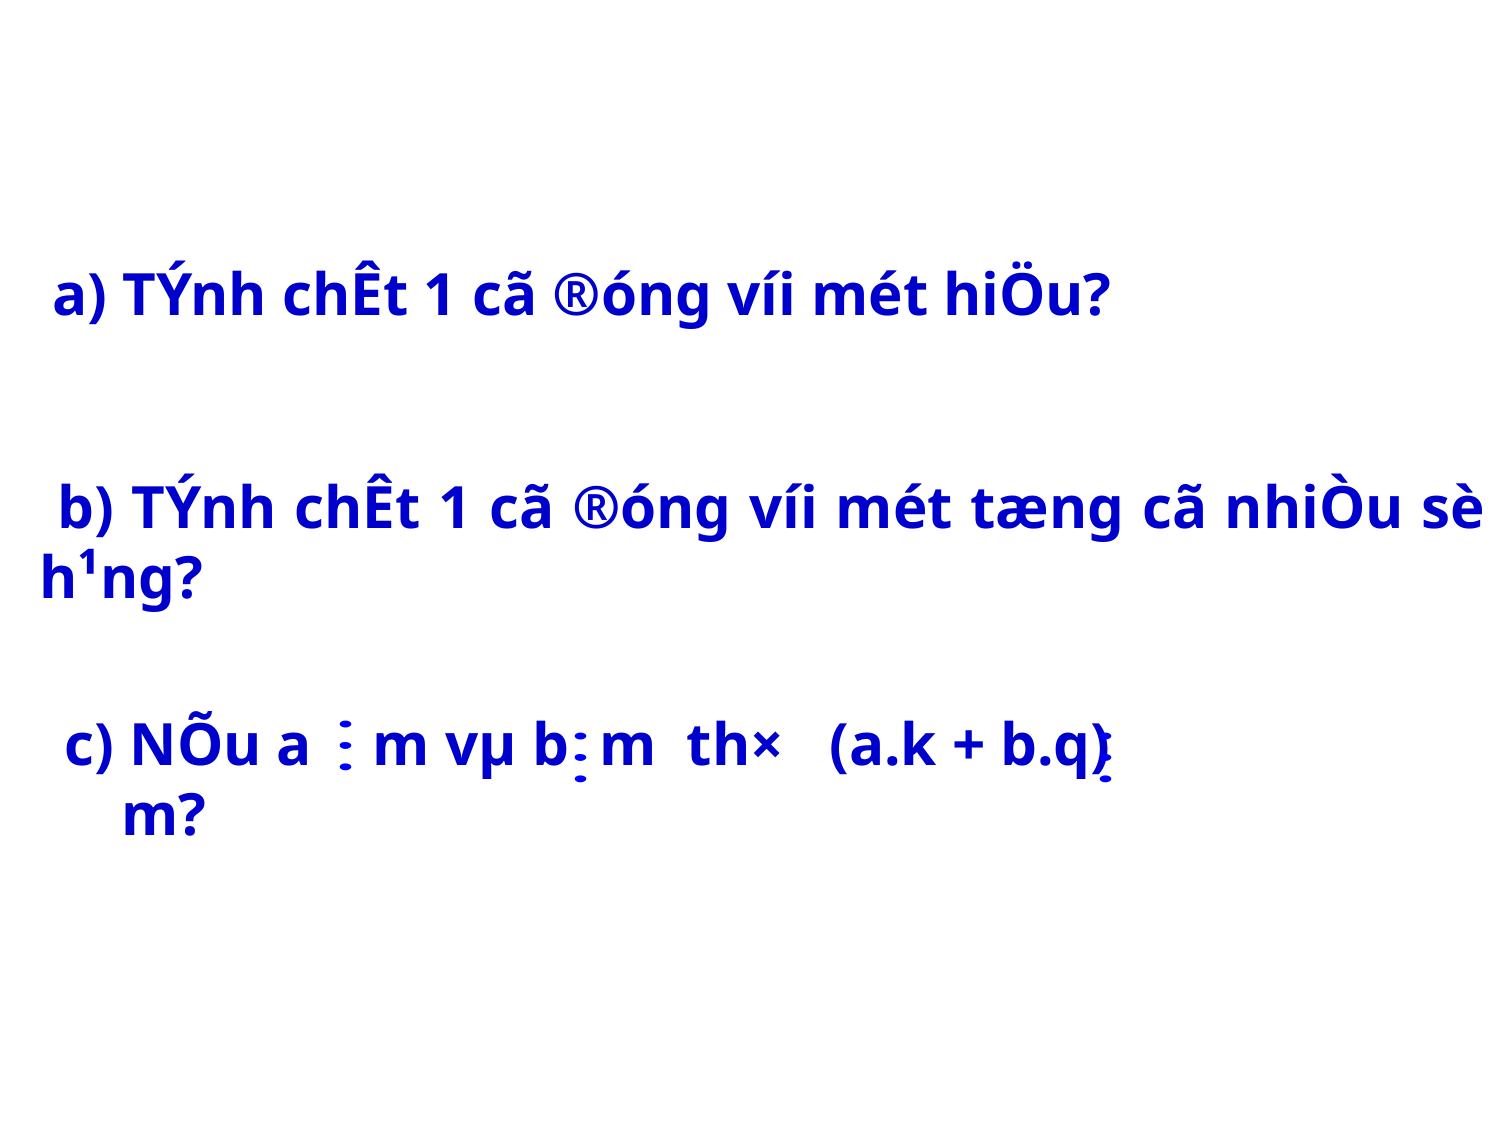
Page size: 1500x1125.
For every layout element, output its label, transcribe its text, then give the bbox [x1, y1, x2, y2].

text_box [1071, 712, 1126, 788]
text_box b) TÝnh chÊt 1 cã ®óng víi mét tæng cã nhiÒu sè h¹ng? [24, 462, 1500, 688]
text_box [312, 699, 366, 776]
text_box a) TÝnh chÊt 1 cã ®óng víi mét hiÖu? [37, 249, 1500, 335]
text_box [546, 712, 601, 788]
text_box c) NÕu a m vµ b m th× (a.k + b.q) m? [49, 699, 1263, 855]
